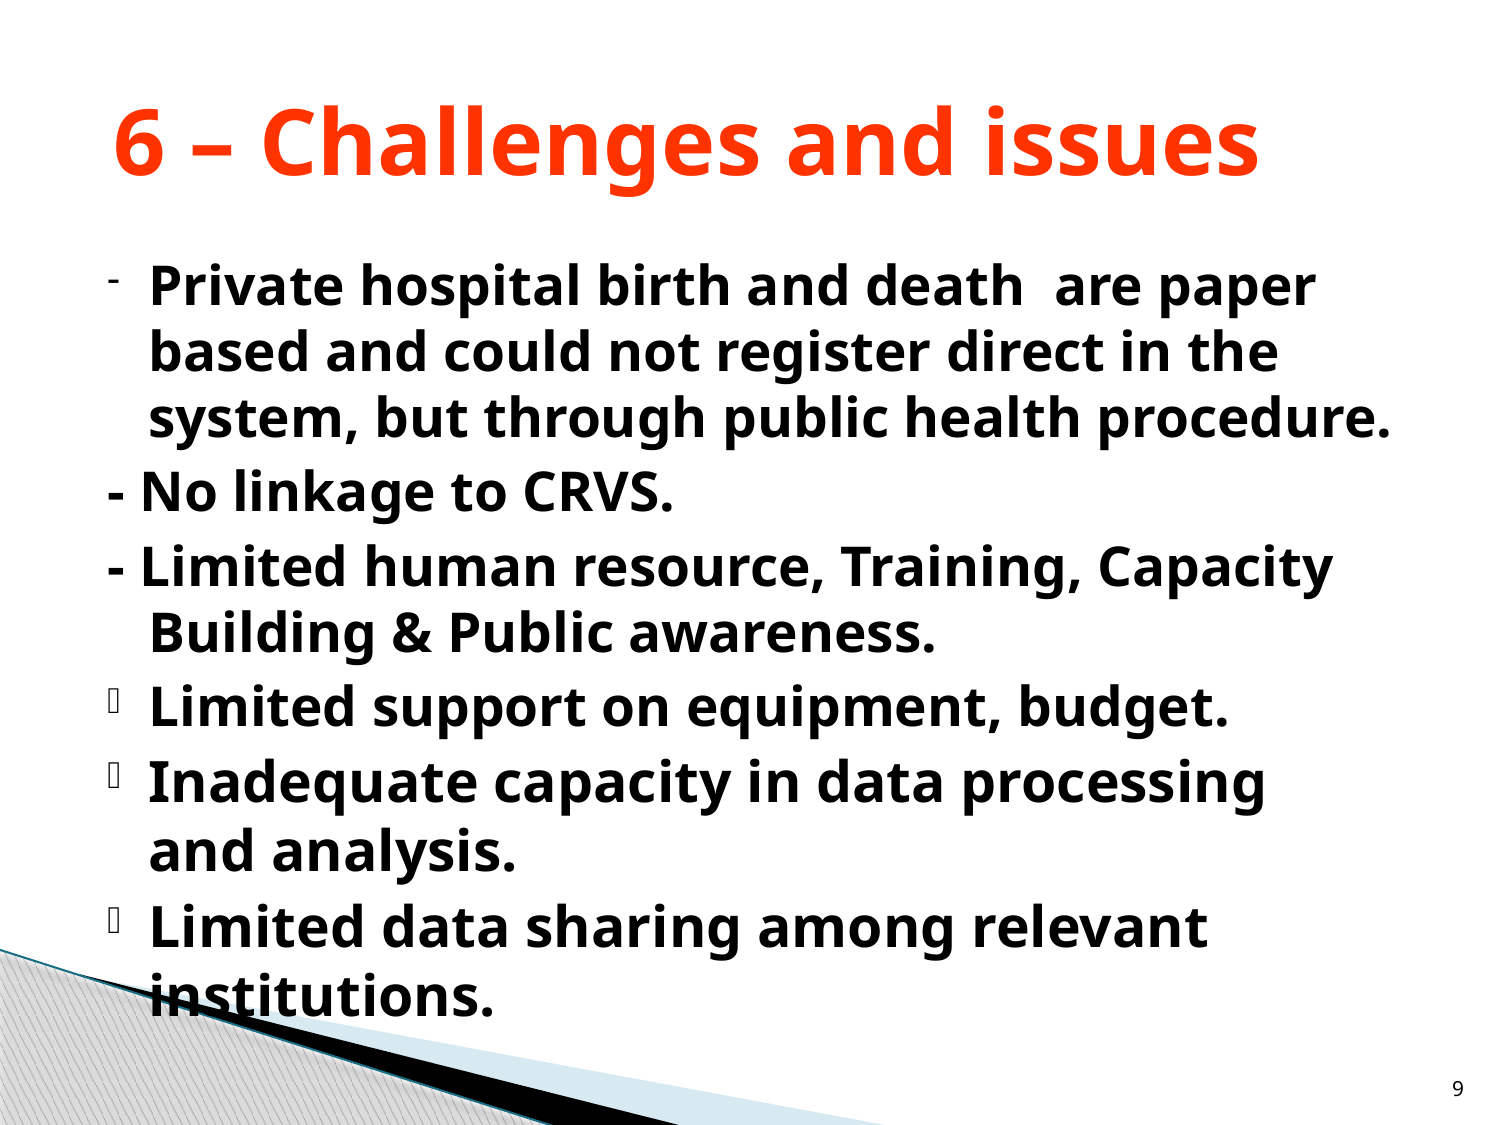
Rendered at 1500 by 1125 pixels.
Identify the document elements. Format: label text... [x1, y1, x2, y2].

list Private hospital birth and death are paper based and could not register direct in the system​​​​, but through public health procedure. - No linkage to CRVS. - Limited human resource, Training, Capacity Building & Public awareness. Limited support on equipment, budget. Inadequate capacity in data processing and analysis. Limited data sharing among relevant institutions. [75, 243, 1425, 1050]
title 6 – Challenges and issues [75, 45, 1425, 233]
slide_number 9 [1418, 1051, 1479, 1112]
